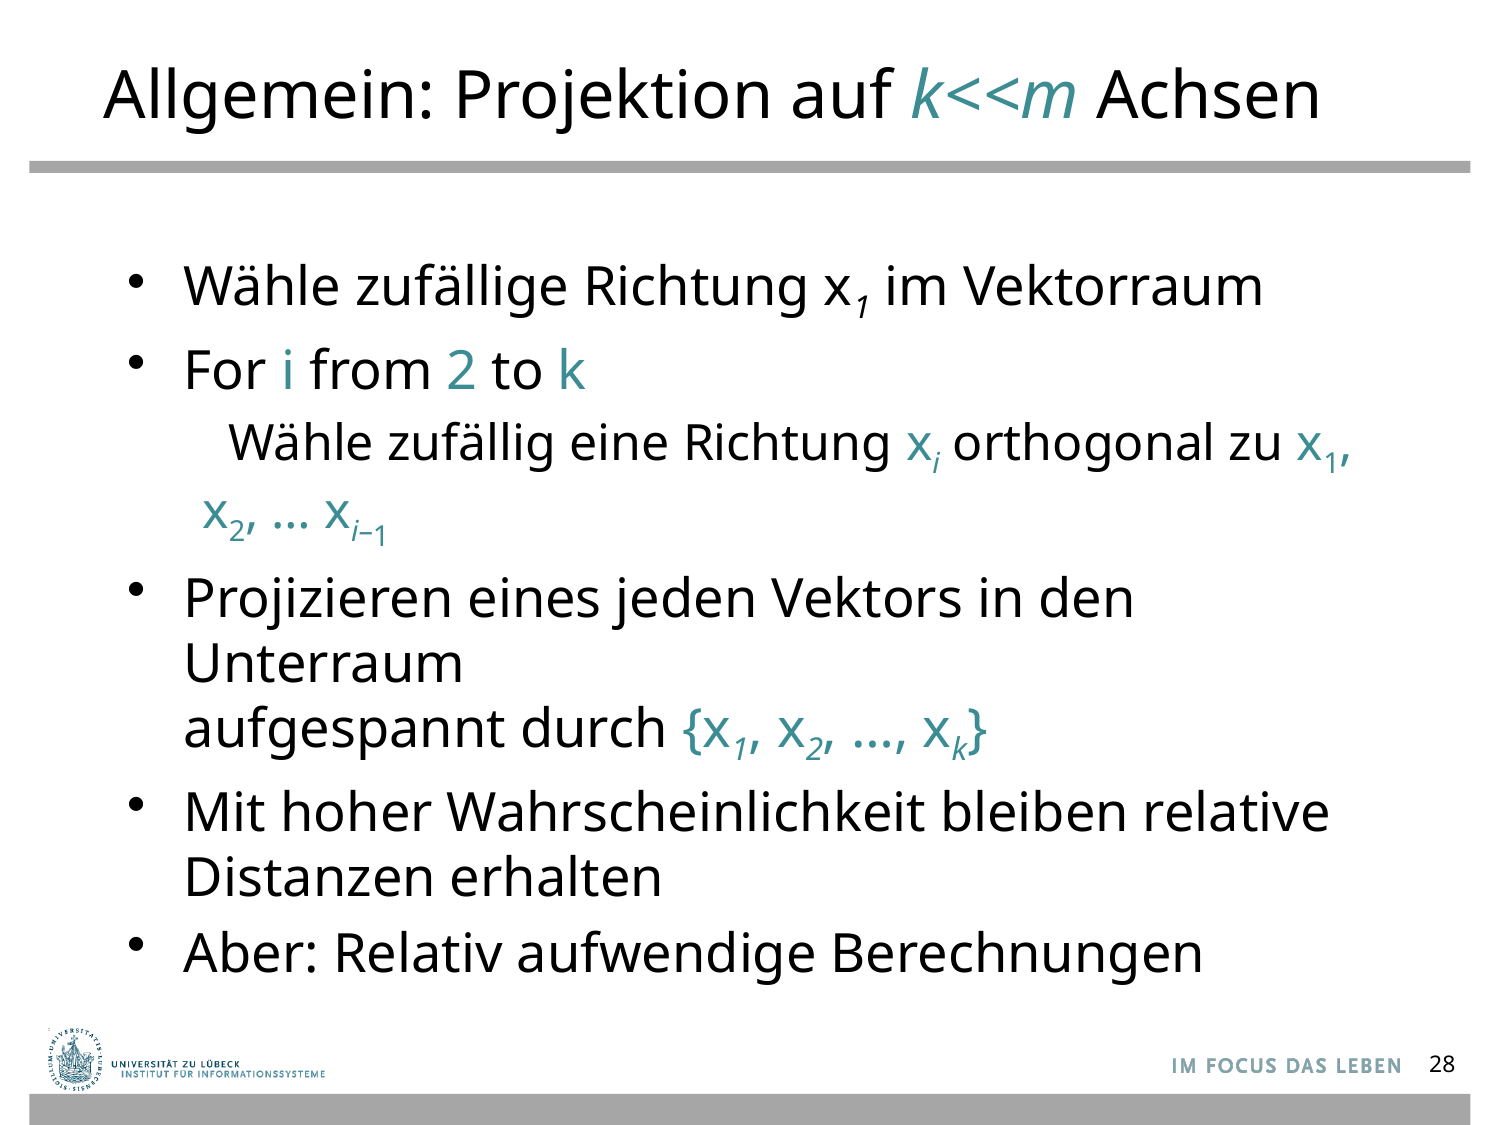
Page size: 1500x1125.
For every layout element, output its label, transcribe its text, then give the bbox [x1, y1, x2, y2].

slide_number 28 [1305, 1050, 1471, 1083]
title Allgemein: Projektion auf k<<m Achsen [88, 44, 1364, 138]
picture [1173, 1058, 1305, 1073]
list Wähle zufällige Richtung x1 im Vektorraum For i from 2 to k Wähle zufällig eine Richtung xi orthogonal zu x1, x2, … xi–1 Projizieren eines jeden Vektors in den Unterraum aufgespannt durch {x1, x2, …, xk} Mit hoher Wahrscheinlichkeit bleiben relative Distanzen erhalten Aber: Relativ aufwendige Berechnungen [112, 243, 1436, 919]
